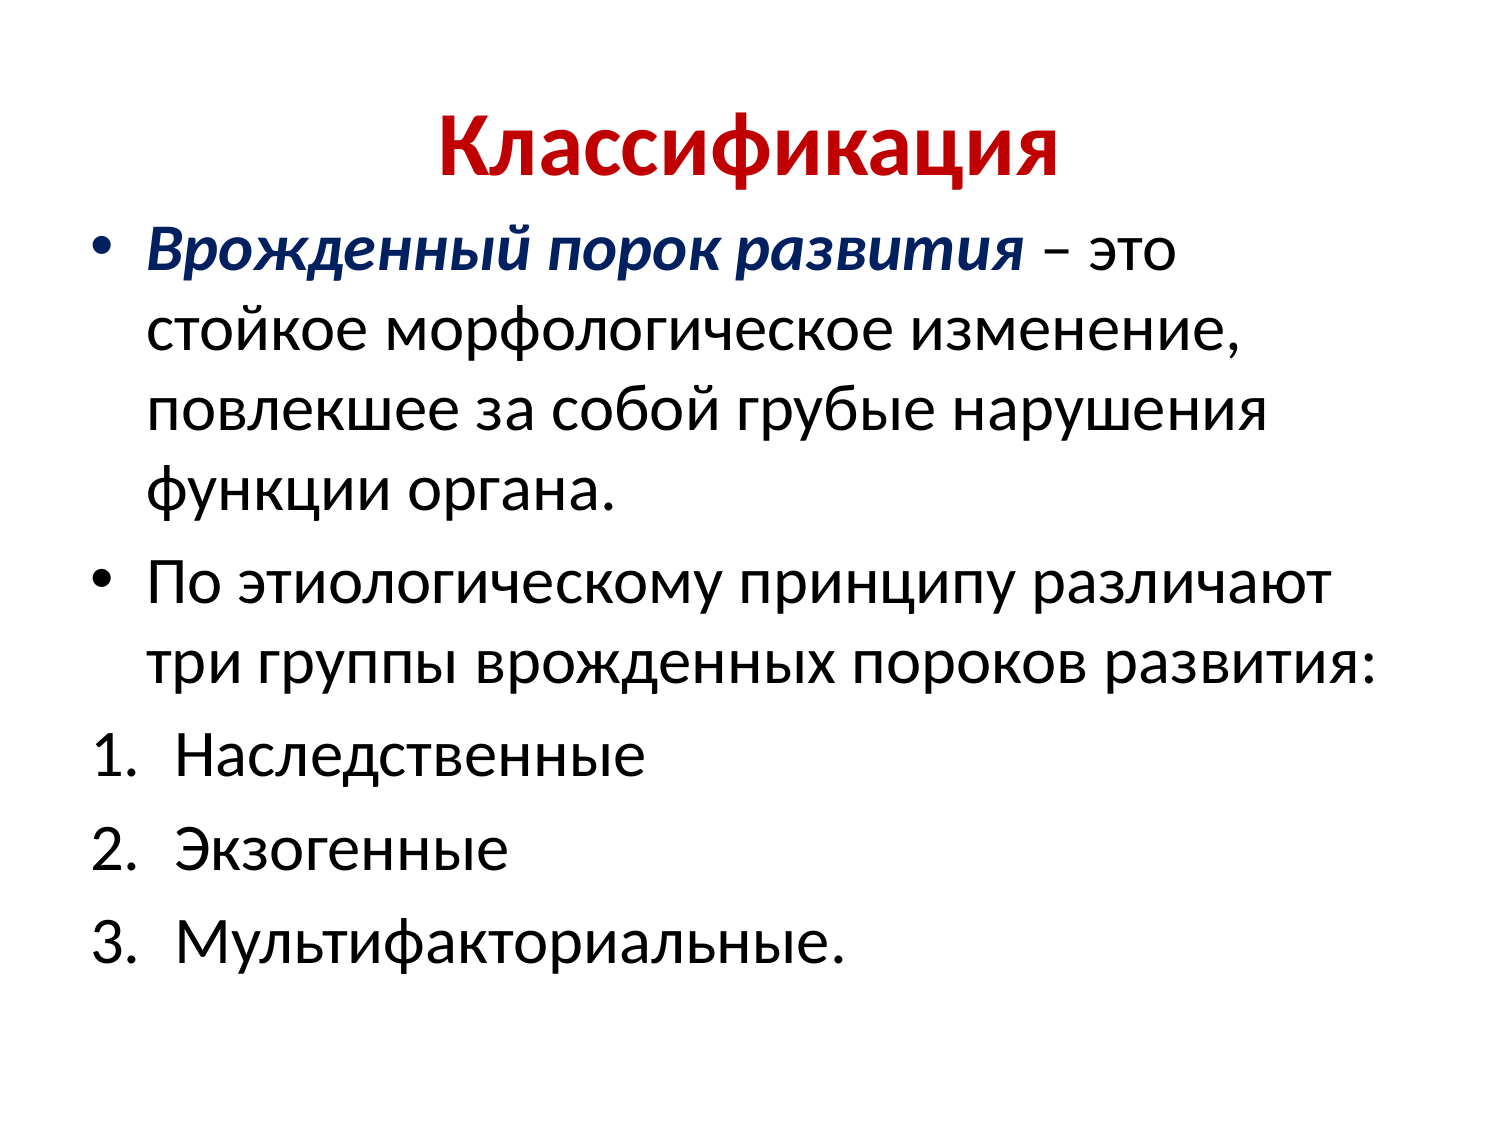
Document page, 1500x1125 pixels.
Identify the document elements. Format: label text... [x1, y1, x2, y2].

title Классификация [75, 45, 1425, 233]
list Врожденный порок развития – это стойкое морфологическое изменение, повлекшее за собой грубые нарушения функции органа. По этиологическому принципу различают три группы врожденных пороков развития: Наследственные Экзогенные Мультифакториальные. [75, 196, 1424, 1094]
